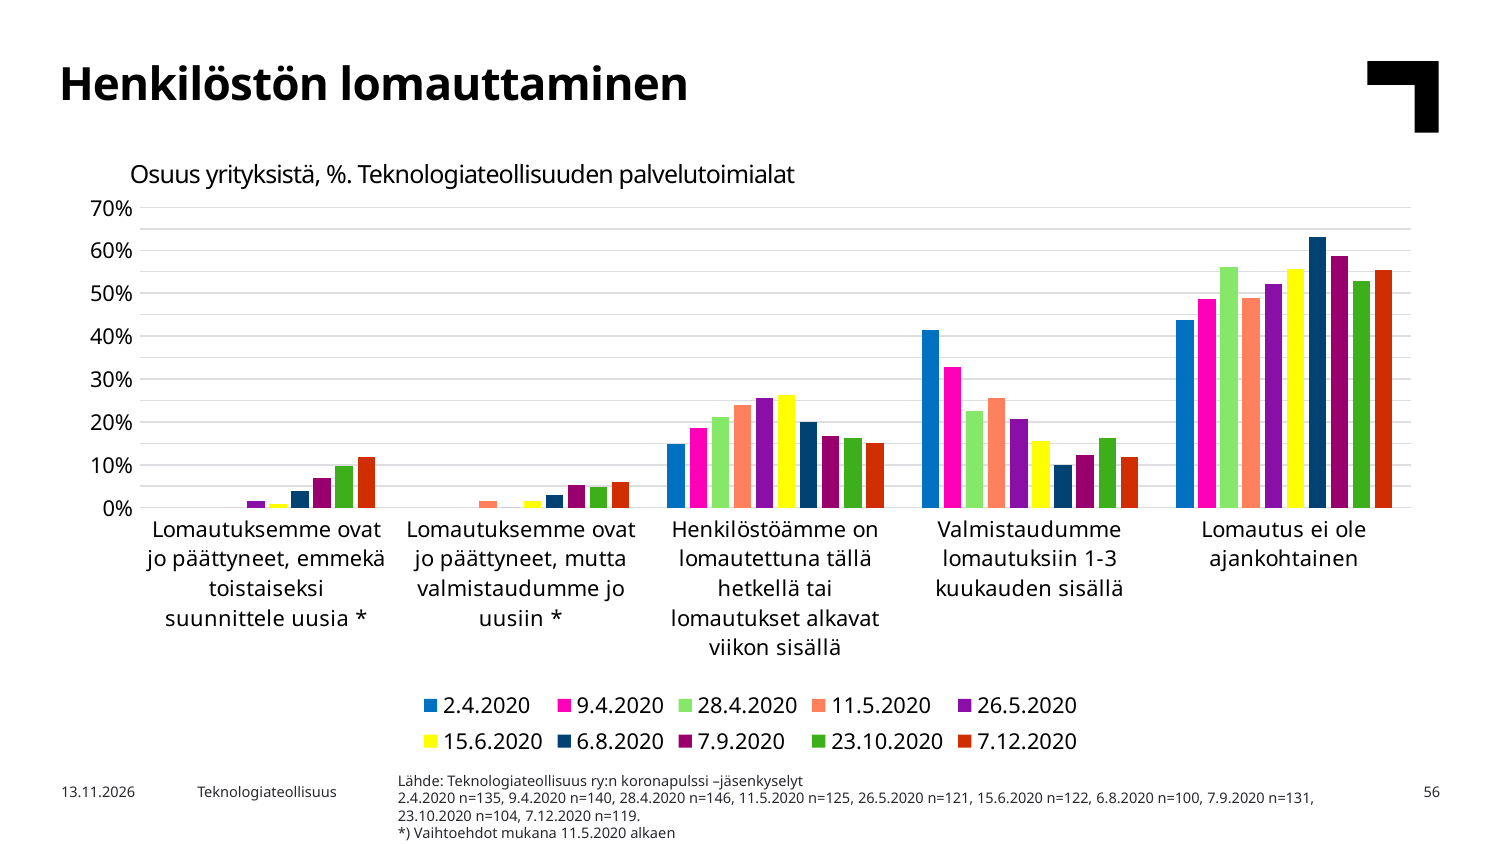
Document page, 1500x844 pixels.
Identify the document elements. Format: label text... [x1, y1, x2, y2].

slide_number 56 [1376, 775, 1456, 803]
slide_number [46, 775, 182, 803]
list Henkilöstön lomauttaminen [41, 46, 1353, 153]
footer Teknologiateollisuus [182, 775, 382, 803]
chart [62, 180, 1440, 763]
text_box Osuus yrityksistä, %. Teknologiateollisuuden palvelutoimialat [123, 152, 1034, 179]
list Lähde: Teknologiateollisuus ry:n koronapulssi –jäsenkyselyt 2.4.2020 n=135, 9.4.2020 n=140, 28.4.2020 n=146, 11.5.2020 n=125, 26.5.2020 n=121, 15.6.2020 n=122, 6.8.2020 n=100, 7.9.2020 n=131, 23.10.2020 n=104, 7.12.2020 n=119. *) Vaihtoehdot mukana 11.5.2020 alkaen [382, 770, 1376, 825]
